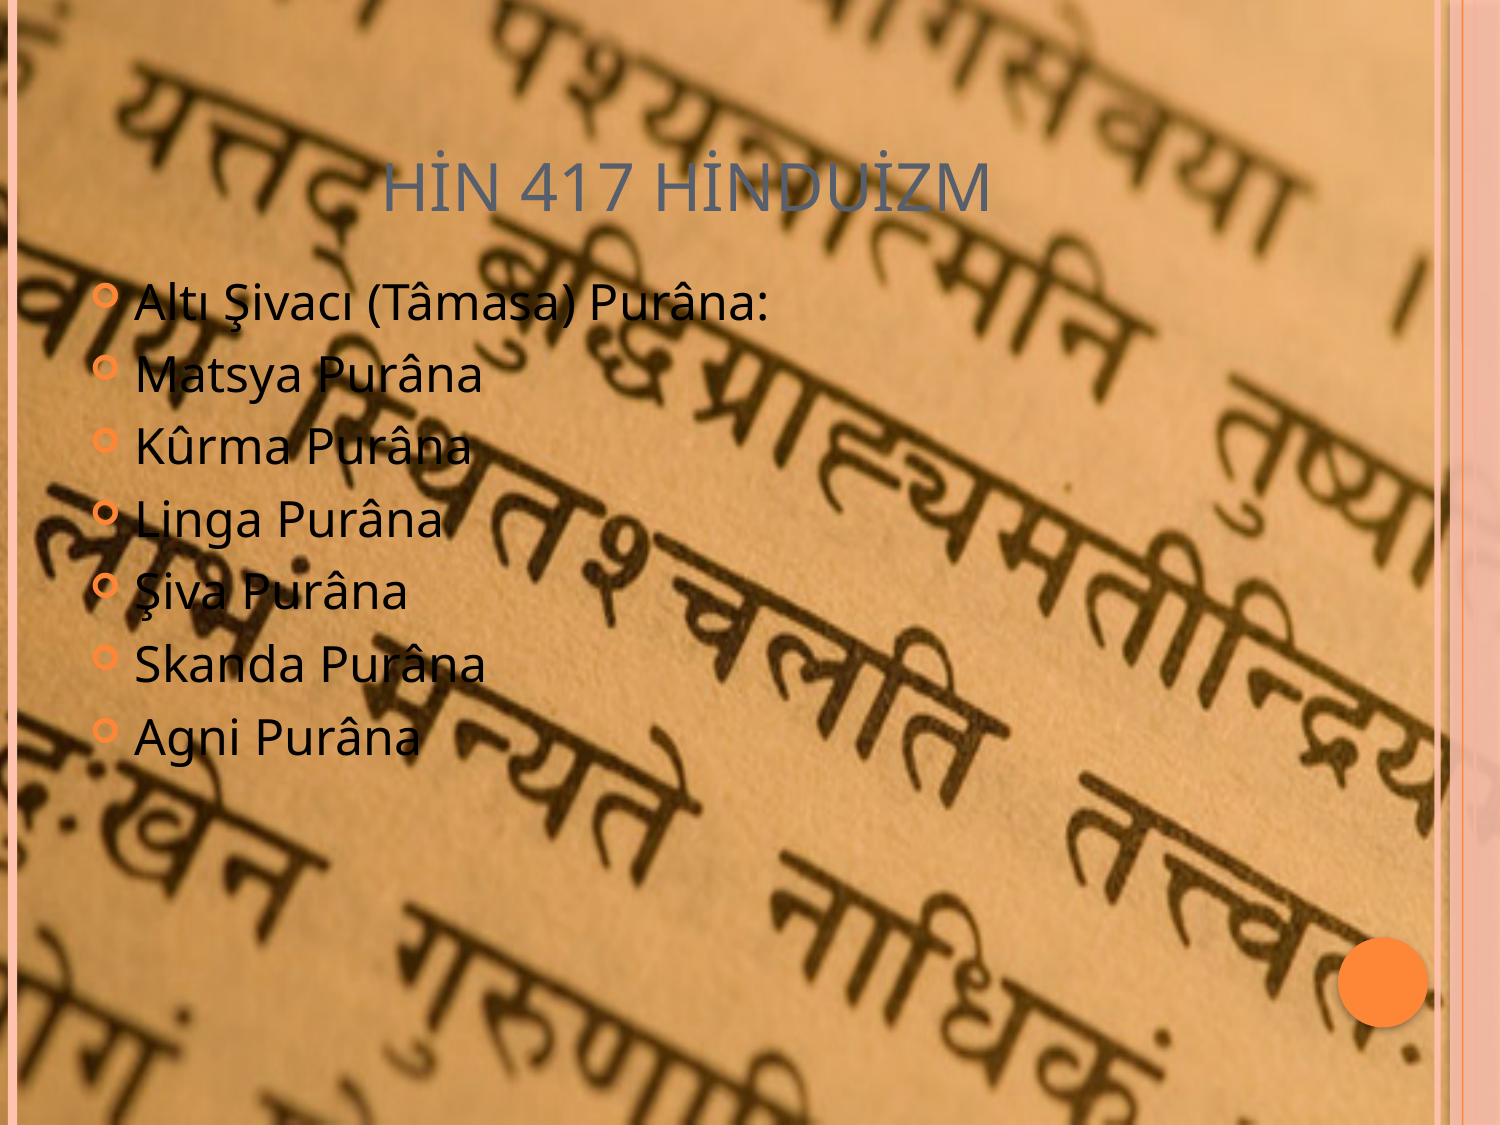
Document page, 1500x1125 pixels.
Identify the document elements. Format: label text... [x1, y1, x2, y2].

picture [1441, 0, 1449, 1125]
picture [0, 0, 7, 1125]
list Altı Şivacı (Tâmasa) Purâna: Matsya Purâna Kûrma Purâna Linga Purâna Şiva Purâna Skanda Purâna Agni Purâna [75, 262, 1300, 1062]
title HİN 417 HİNDUİZM [75, 45, 1300, 233]
picture [18, 0, 1434, 1125]
